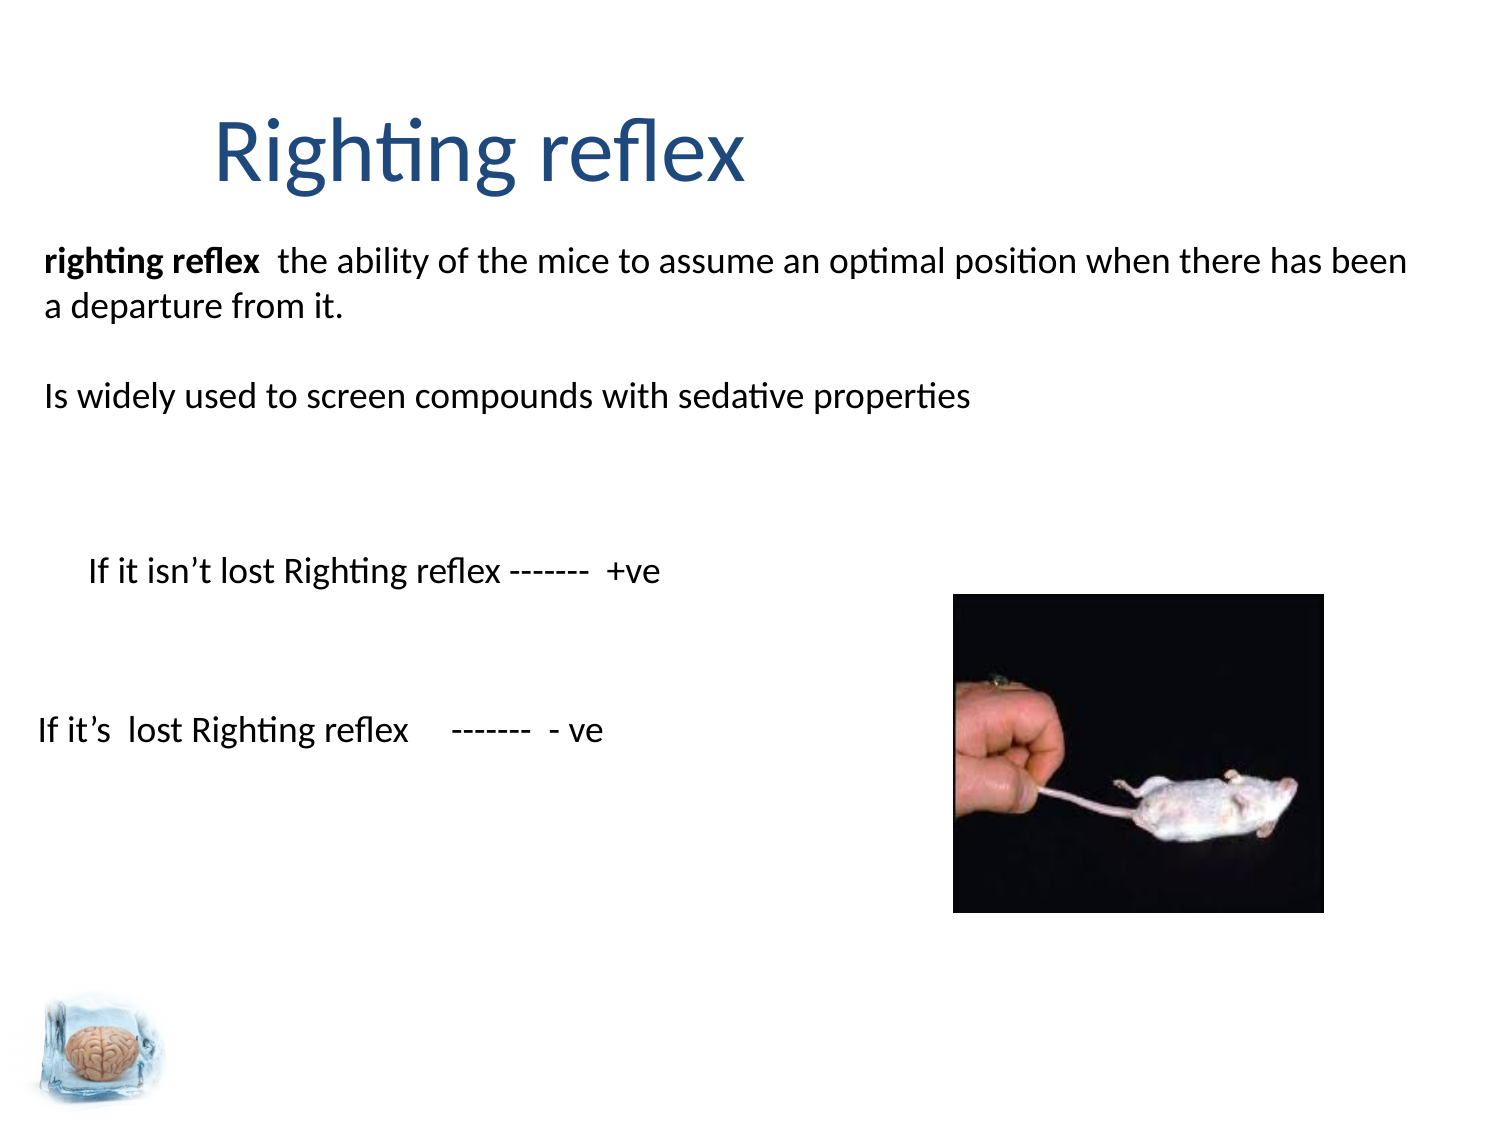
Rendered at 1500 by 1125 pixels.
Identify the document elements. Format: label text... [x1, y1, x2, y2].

text_box Righting reflex [27, 82, 954, 220]
picture [953, 593, 1324, 914]
text_box If it’s lost Righting reflex ------- - ve [23, 697, 744, 758]
text_box righting reflex the ability of the mice to assume an optimal position when there has been a departure from it. Is widely used to screen compounds with sedative properties [29, 228, 1447, 424]
text_box If it isn’t lost Righting reflex ------- +ve [73, 538, 677, 599]
picture [0, 977, 184, 1125]
